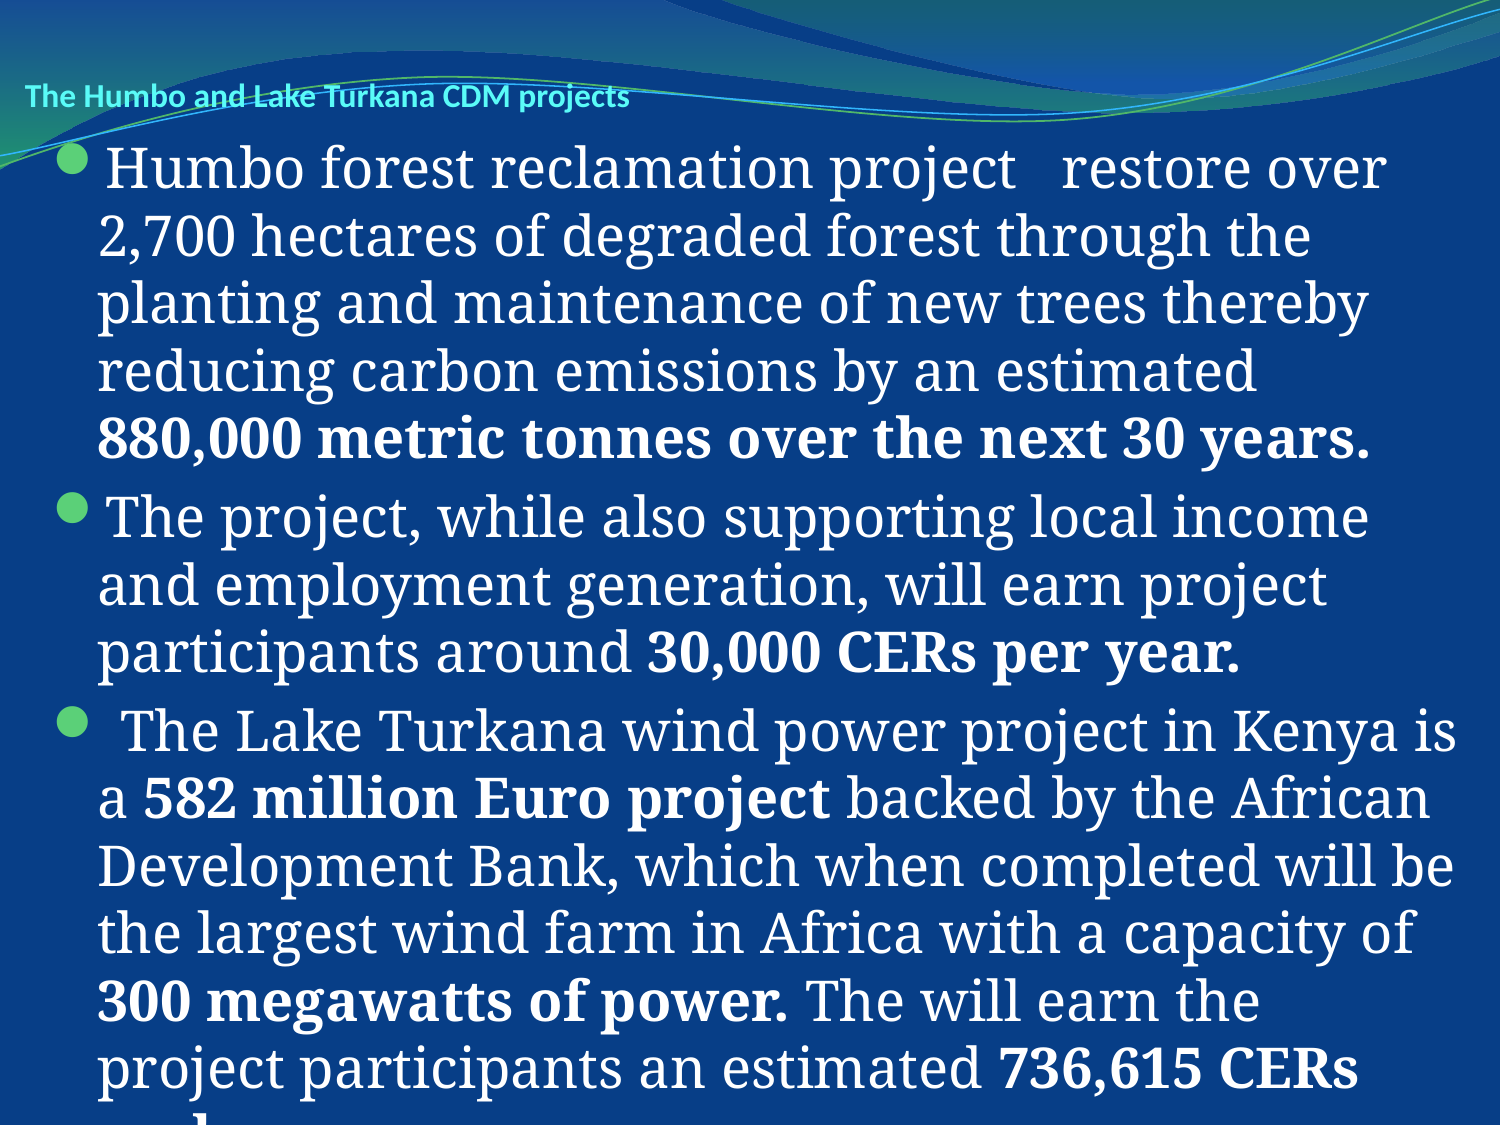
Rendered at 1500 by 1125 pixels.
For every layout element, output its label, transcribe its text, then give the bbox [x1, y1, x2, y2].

title The Humbo and Lake Turkana CDM projects [24, 1, 1375, 114]
list Humbo forest reclamation project restore over 2,700 hectares of degraded forest through the planting and maintenance of new trees thereby reducing carbon emissions by an estimated 880,000 metric tonnes over the next 30 years. The project, while also supporting local income and employment generation, will earn project participants around 30,000 CERs per year. The Lake Turkana wind power project in Kenya is a 582 million Euro project backed by the African Development Bank, which when completed will be the largest wind farm in Africa with a capacity of 300 megawatts of power. The will earn the project participants an estimated 736,615 CERs each year. [37, 125, 1475, 1125]
